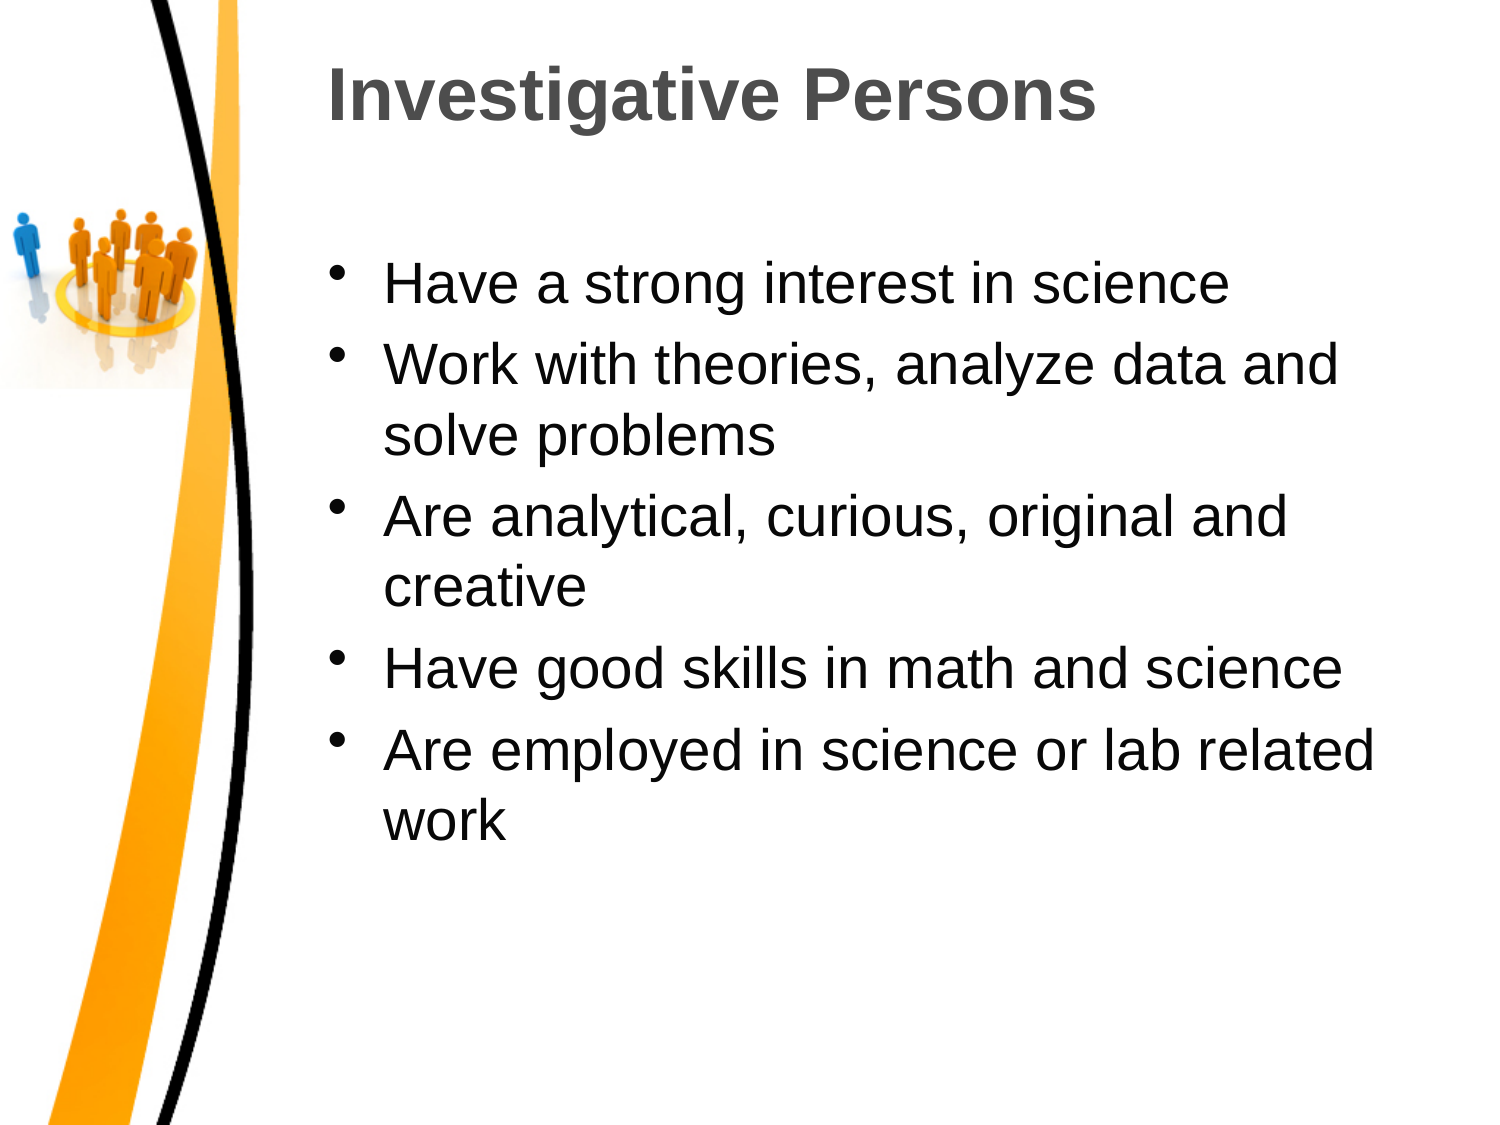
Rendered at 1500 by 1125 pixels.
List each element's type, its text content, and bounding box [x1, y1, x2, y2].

list Have a strong interest in science Work with theories, analyze data and solve problems Are analytical, curious, original and creative Have good skills in math and science Are employed in science or lab related work [312, 237, 1480, 1028]
title Investigative Persons [312, 31, 1483, 150]
picture [0, 0, 1500, 1125]
